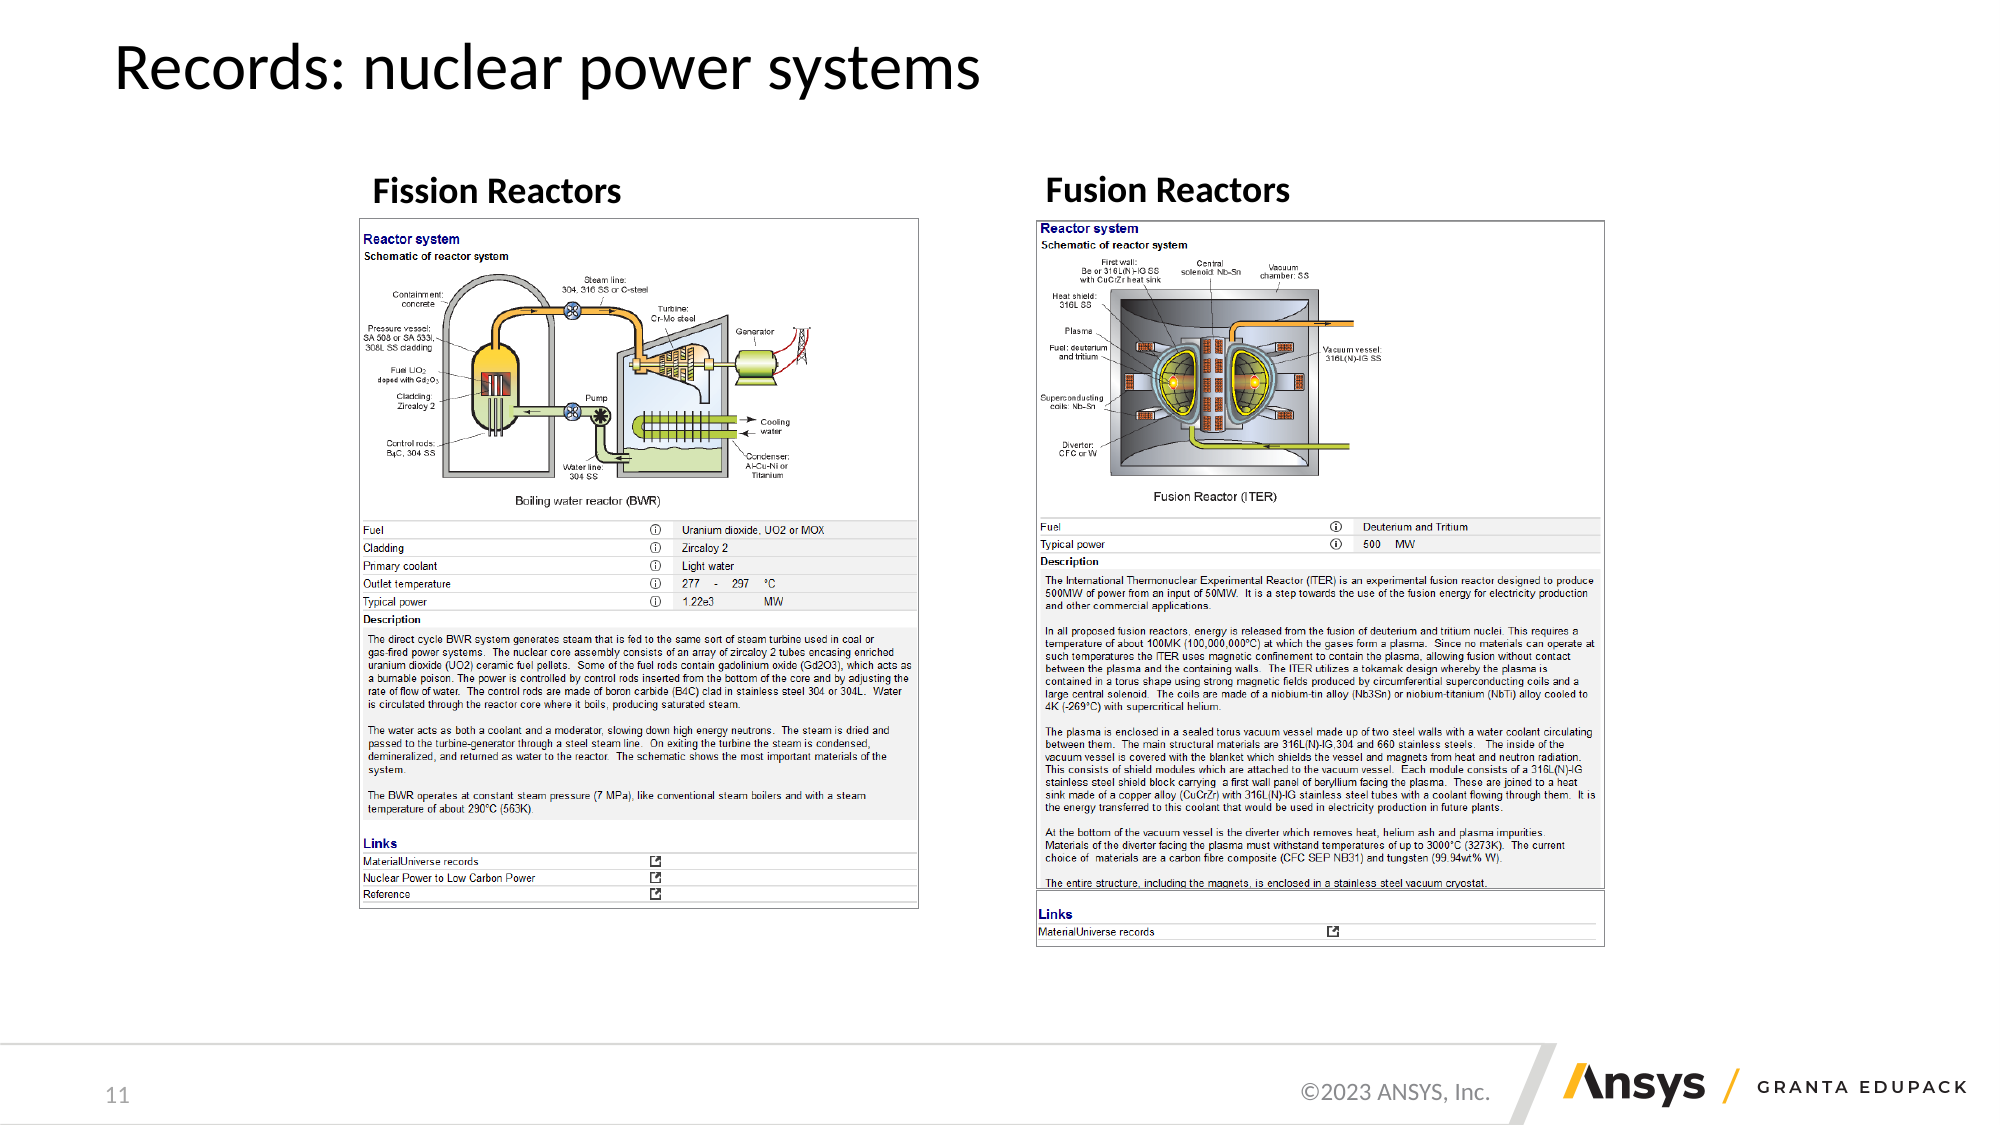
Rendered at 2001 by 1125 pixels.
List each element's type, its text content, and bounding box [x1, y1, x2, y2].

picture [0, 0, 2000, 1125]
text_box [1036, 220, 1605, 947]
slide_number 11 [89, 1073, 540, 1114]
title Records: nuclear power systems [99, 24, 1900, 164]
text_box Fission Reactors [358, 158, 637, 218]
text_box Fusion Reactors [1030, 157, 1306, 218]
